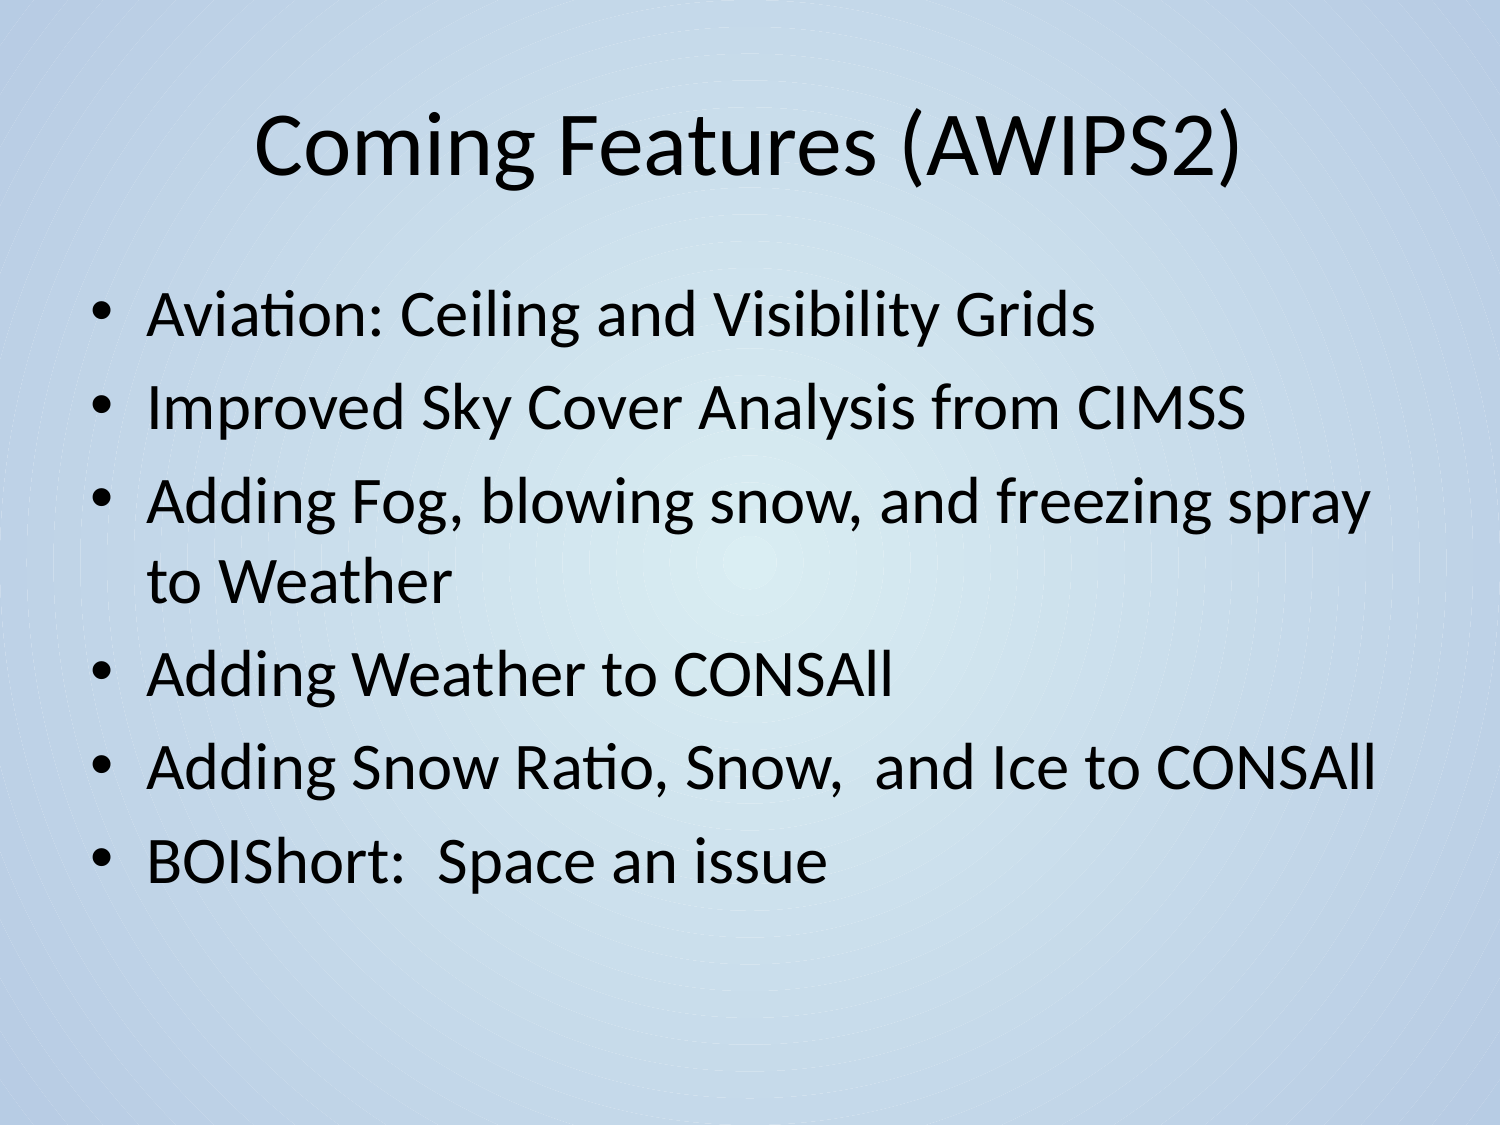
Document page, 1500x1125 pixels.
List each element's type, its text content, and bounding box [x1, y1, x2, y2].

list Aviation: Ceiling and Visibility Grids Improved Sky Cover Analysis from CIMSS Adding Fog, blowing snow, and freezing spray to Weather Adding Weather to CONSAll Adding Snow Ratio, Snow, and Ice to CONSAll BOIShort: Space an issue [75, 262, 1425, 1005]
title Coming Features (AWIPS2) [75, 45, 1425, 233]
